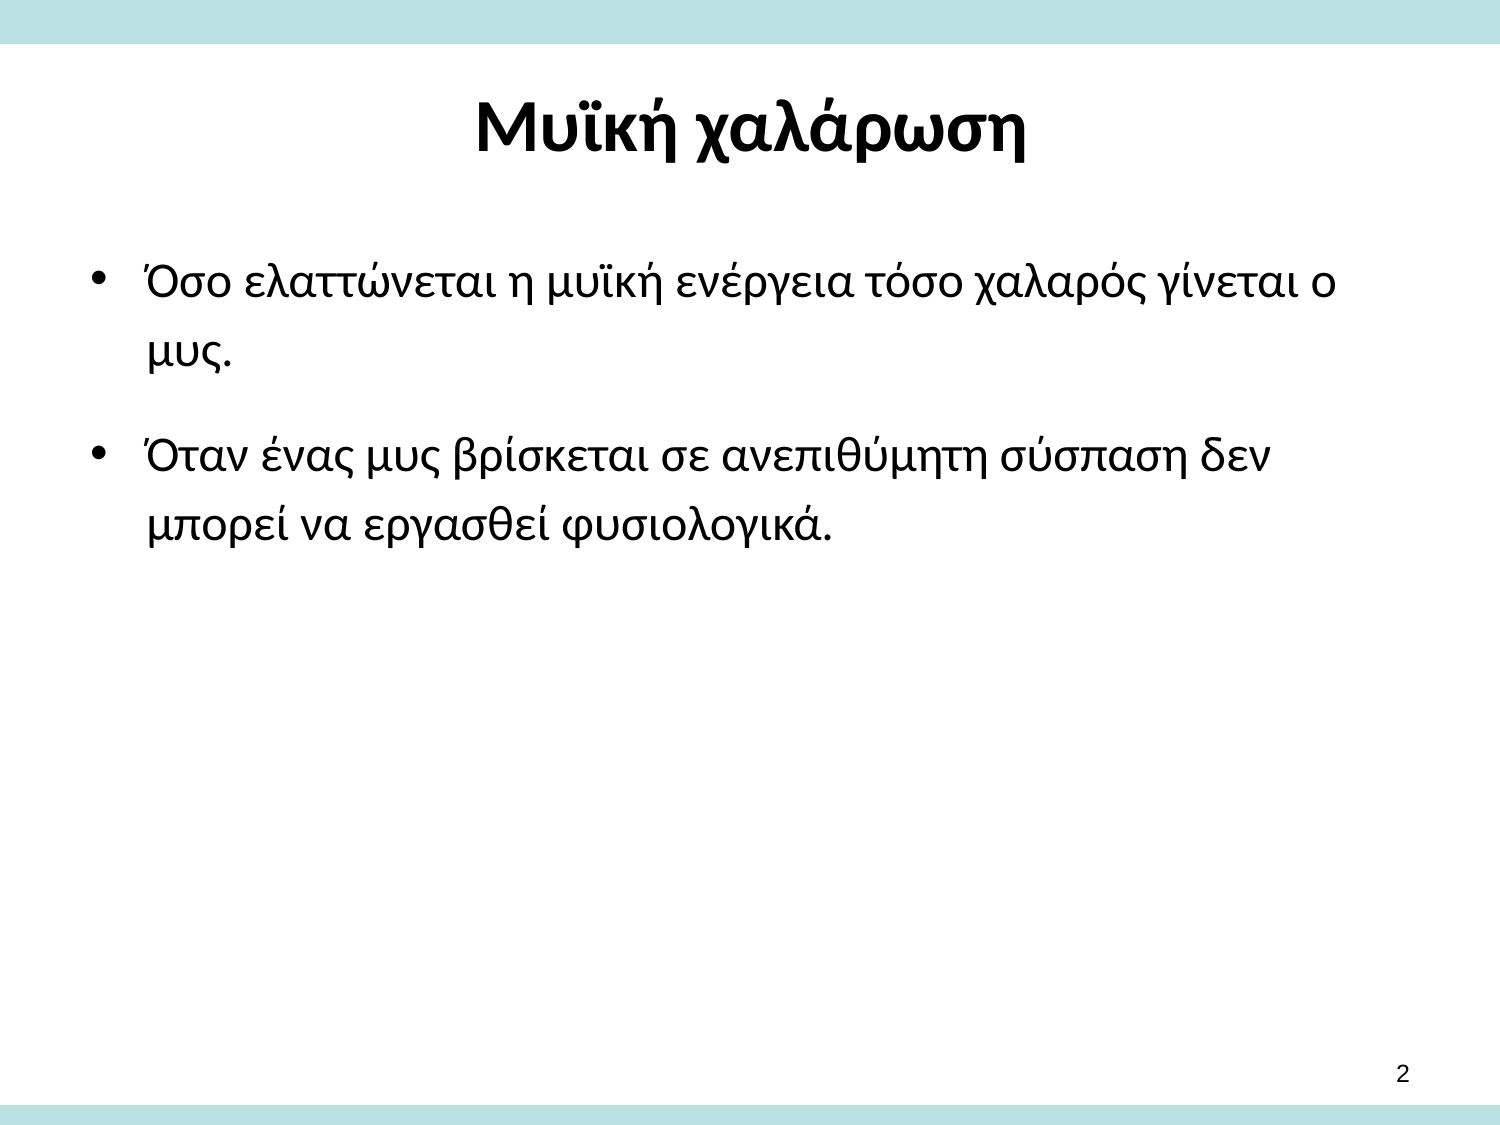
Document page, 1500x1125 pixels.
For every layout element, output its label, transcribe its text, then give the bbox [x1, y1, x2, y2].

list Όσο ελαττώνεται η μυϊκή ενέργεια τόσο χαλαρός γίνεται ο μυς. Όταν ένας μυς βρίσκεται σε ανεπιθύμητη σύσπαση δεν μπορεί να εργασθεί φυσιολογικά. [75, 231, 1425, 1047]
slide_number 1 [1074, 1042, 1425, 1103]
title Μυϊκή χαλάρωση [76, 47, 1427, 197]
